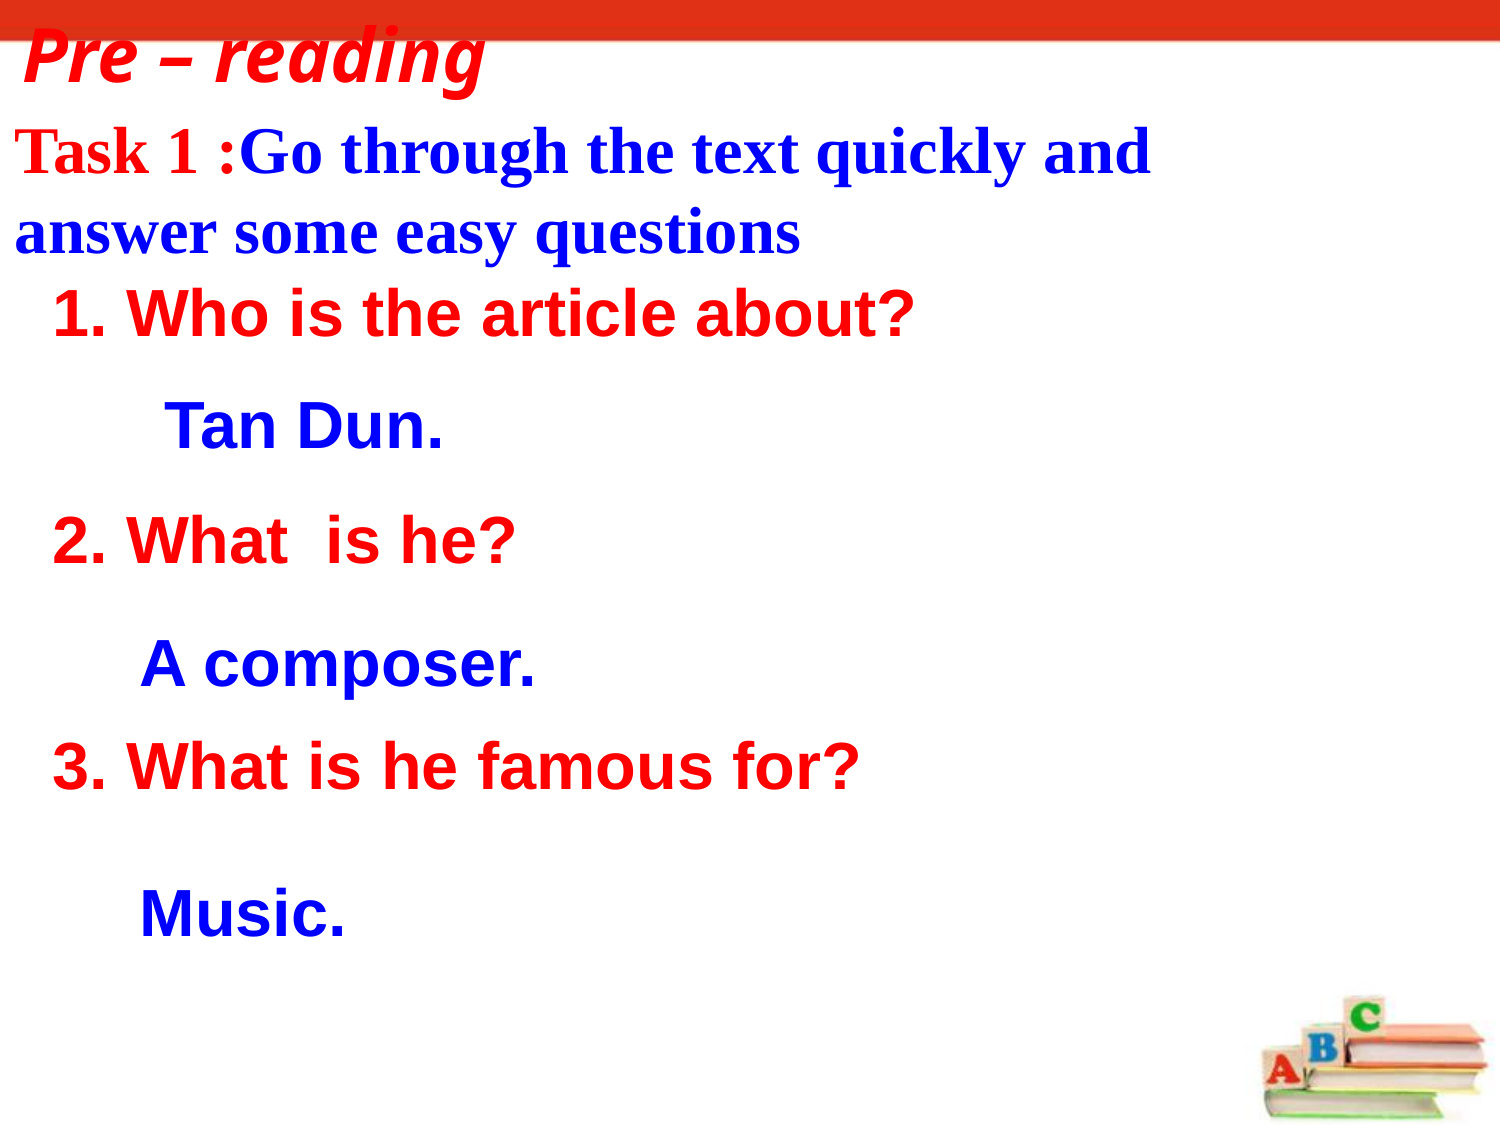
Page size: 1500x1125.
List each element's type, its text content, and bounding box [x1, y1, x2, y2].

text_box Tan Dun. [150, 374, 1013, 470]
picture [0, 0, 7, 99]
text_box Pre – reading [7, 0, 519, 99]
text_box 1. Who is the article about? 2. What is he? 3. What is he famous for? [37, 262, 1438, 924]
text_box Task 1 :Go through the text quickly and answer some easy questions [0, 99, 1254, 275]
text_box Music. [125, 862, 988, 958]
picture [0, 0, 1500, 1125]
text_box A composer. [125, 612, 975, 708]
